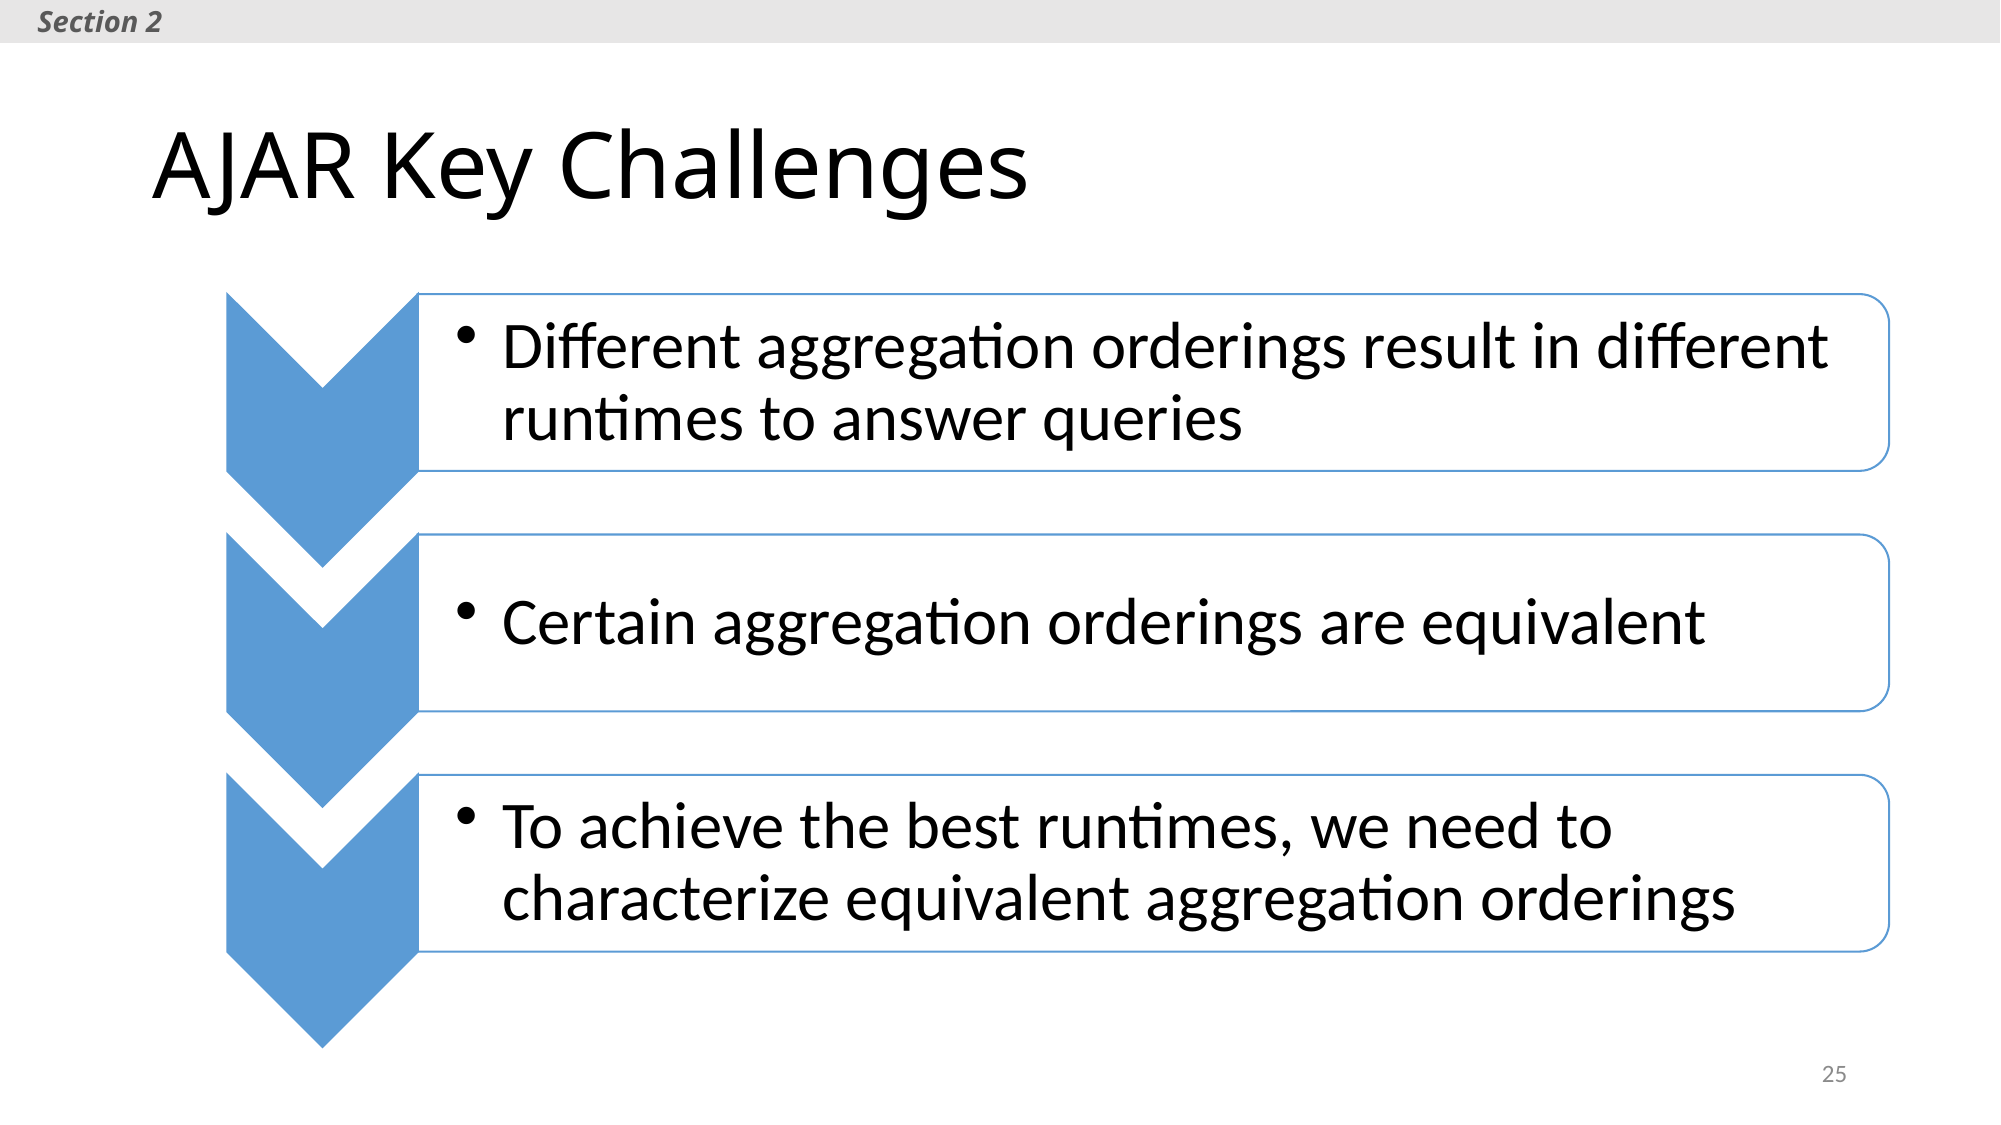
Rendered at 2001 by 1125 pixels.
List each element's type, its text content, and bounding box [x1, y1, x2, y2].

title AJAR Key Challenges [137, 59, 1979, 278]
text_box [227, 294, 1890, 1048]
slide_number 25 [1412, 1048, 1863, 1103]
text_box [0, 0, 2000, 47]
